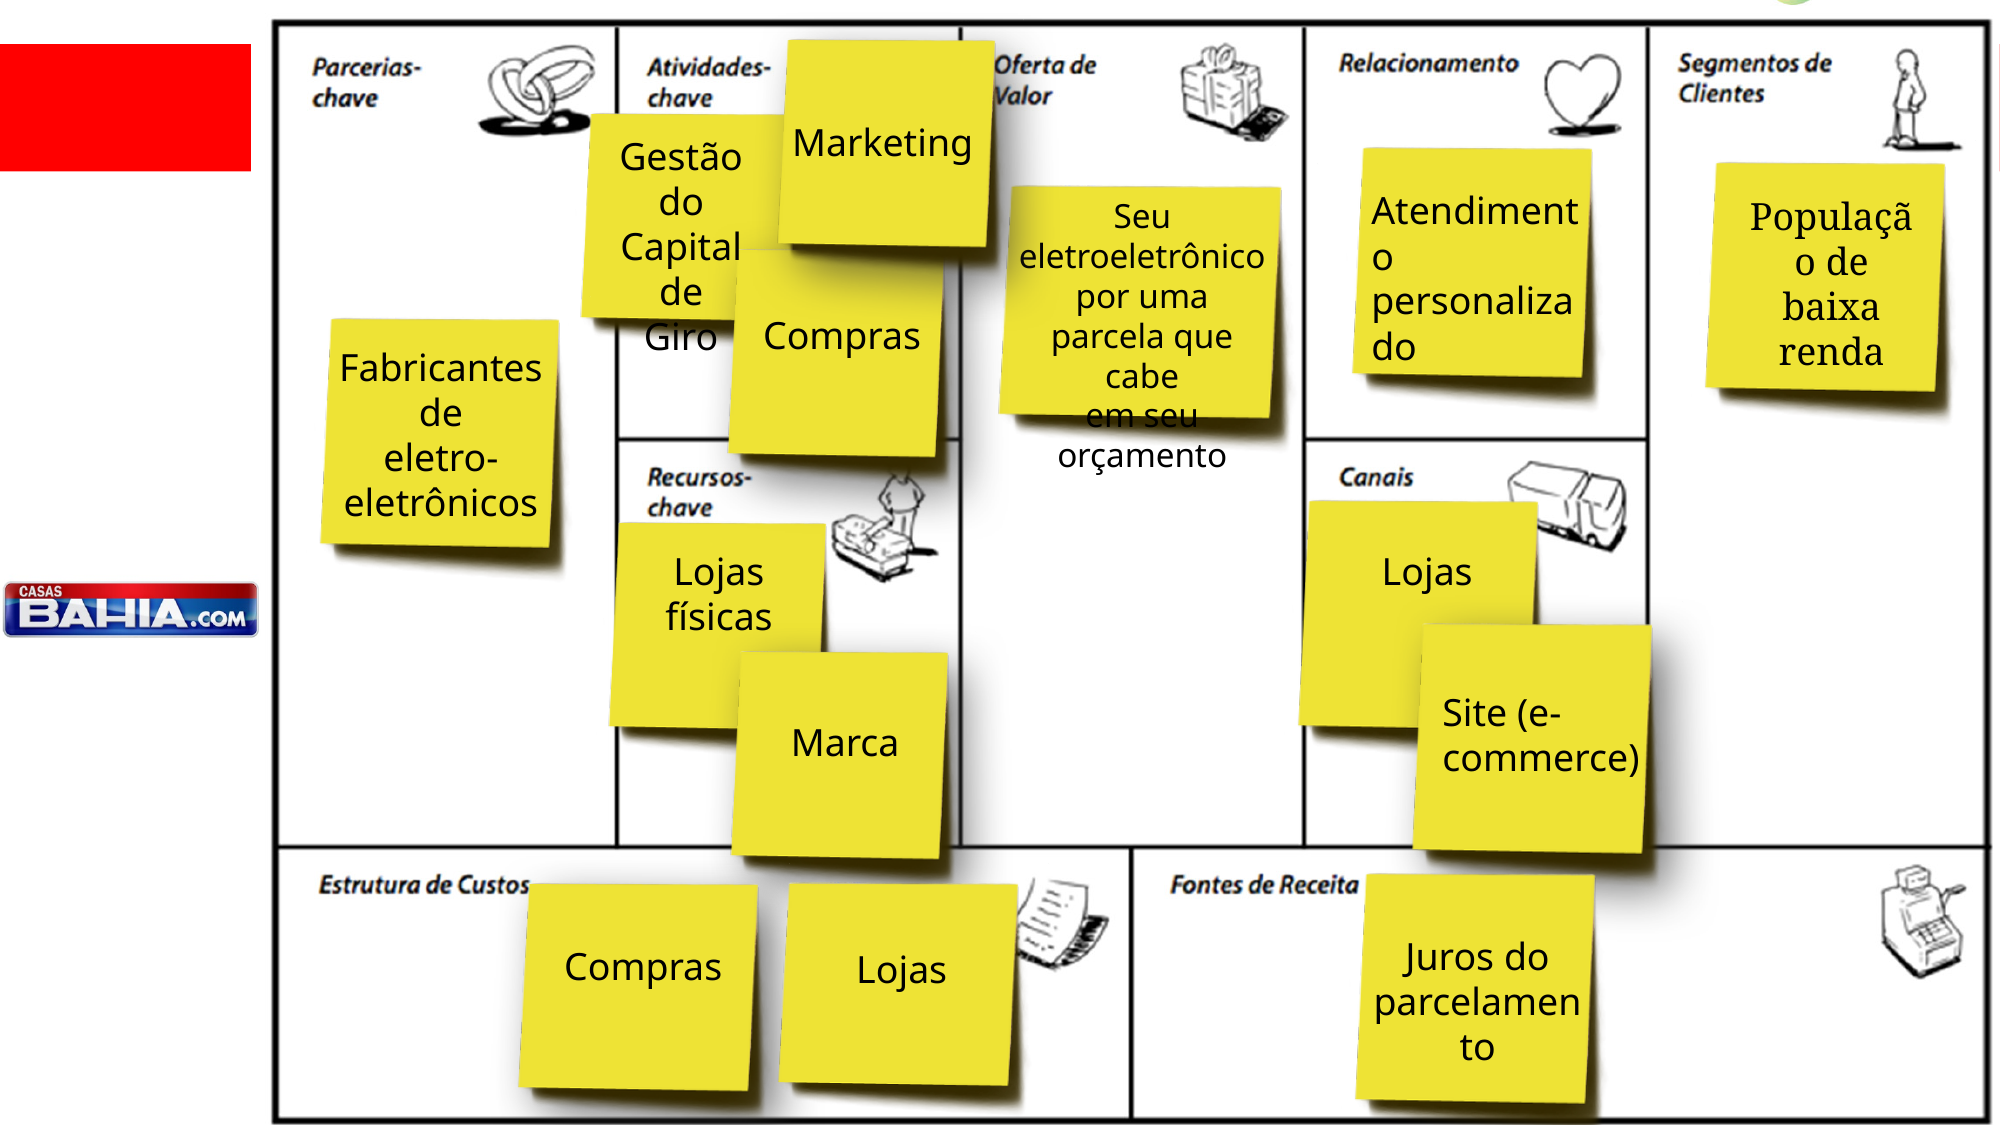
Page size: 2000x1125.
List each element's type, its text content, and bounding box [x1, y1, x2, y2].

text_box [982, 163, 1319, 455]
picture [0, 0, 2000, 1125]
text_box Modelo de negócios [0, 44, 251, 172]
